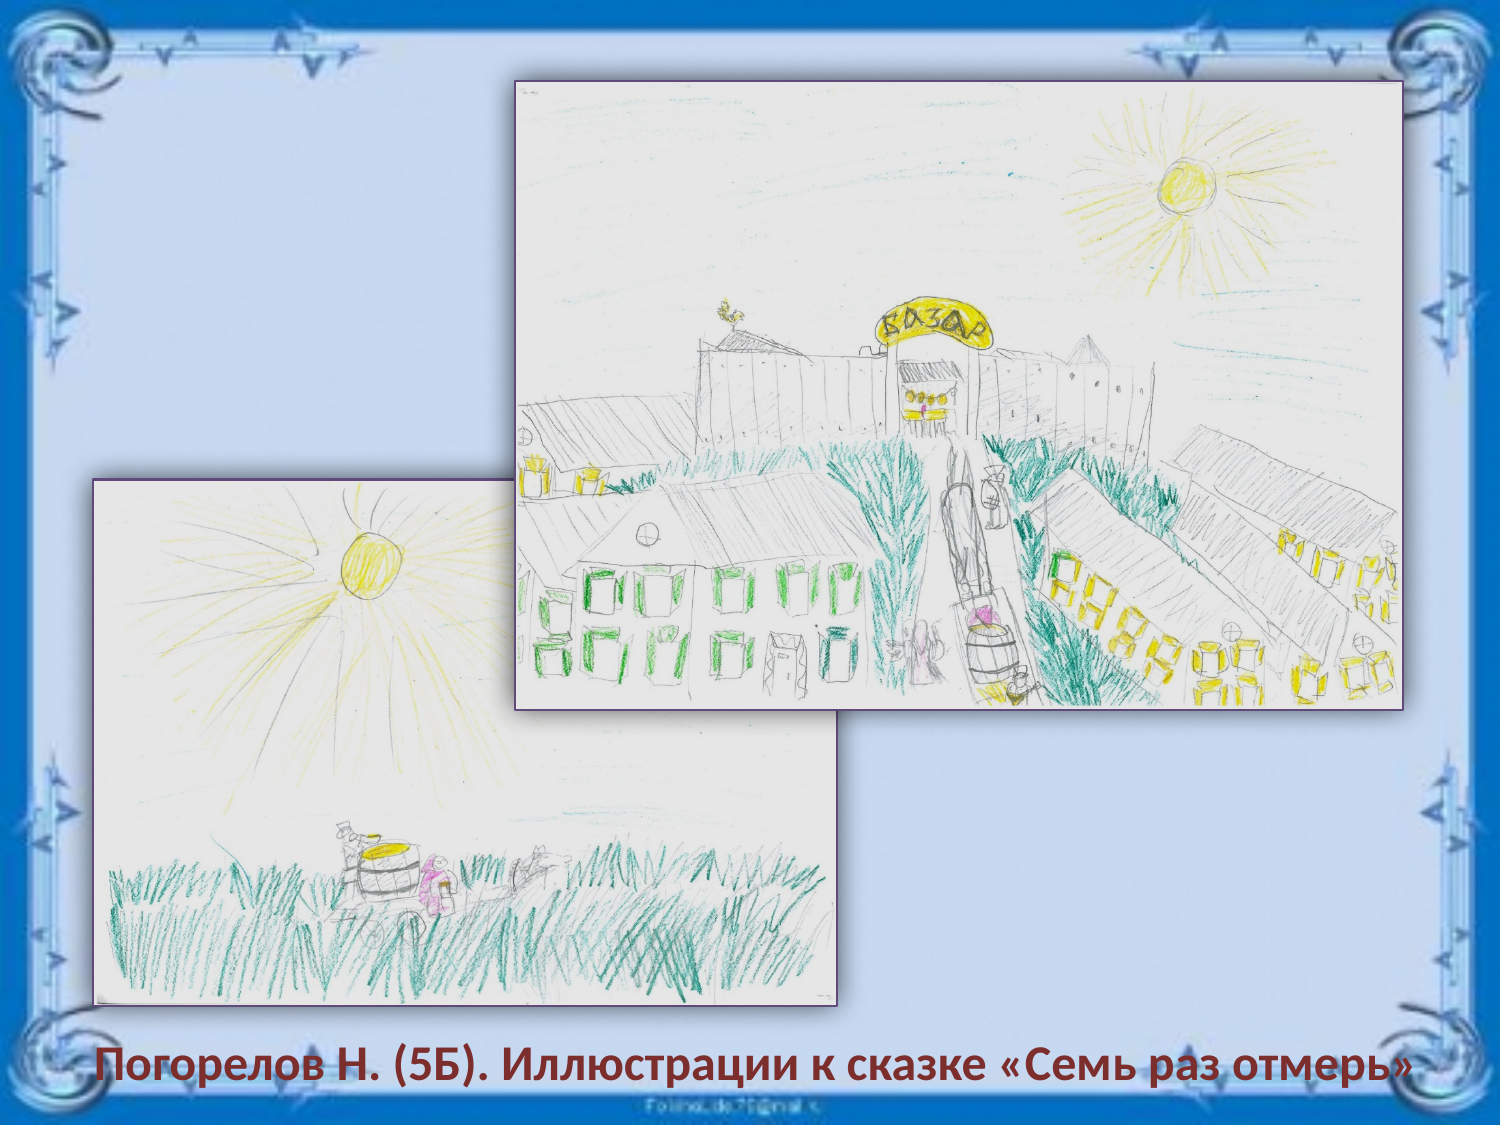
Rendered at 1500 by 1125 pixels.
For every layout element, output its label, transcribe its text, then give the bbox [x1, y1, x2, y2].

picture [0, 0, 1500, 1125]
title Погорелов Н. (5Б). Иллюстрации к сказке «Семь раз отмерь» [46, 1019, 1465, 1102]
